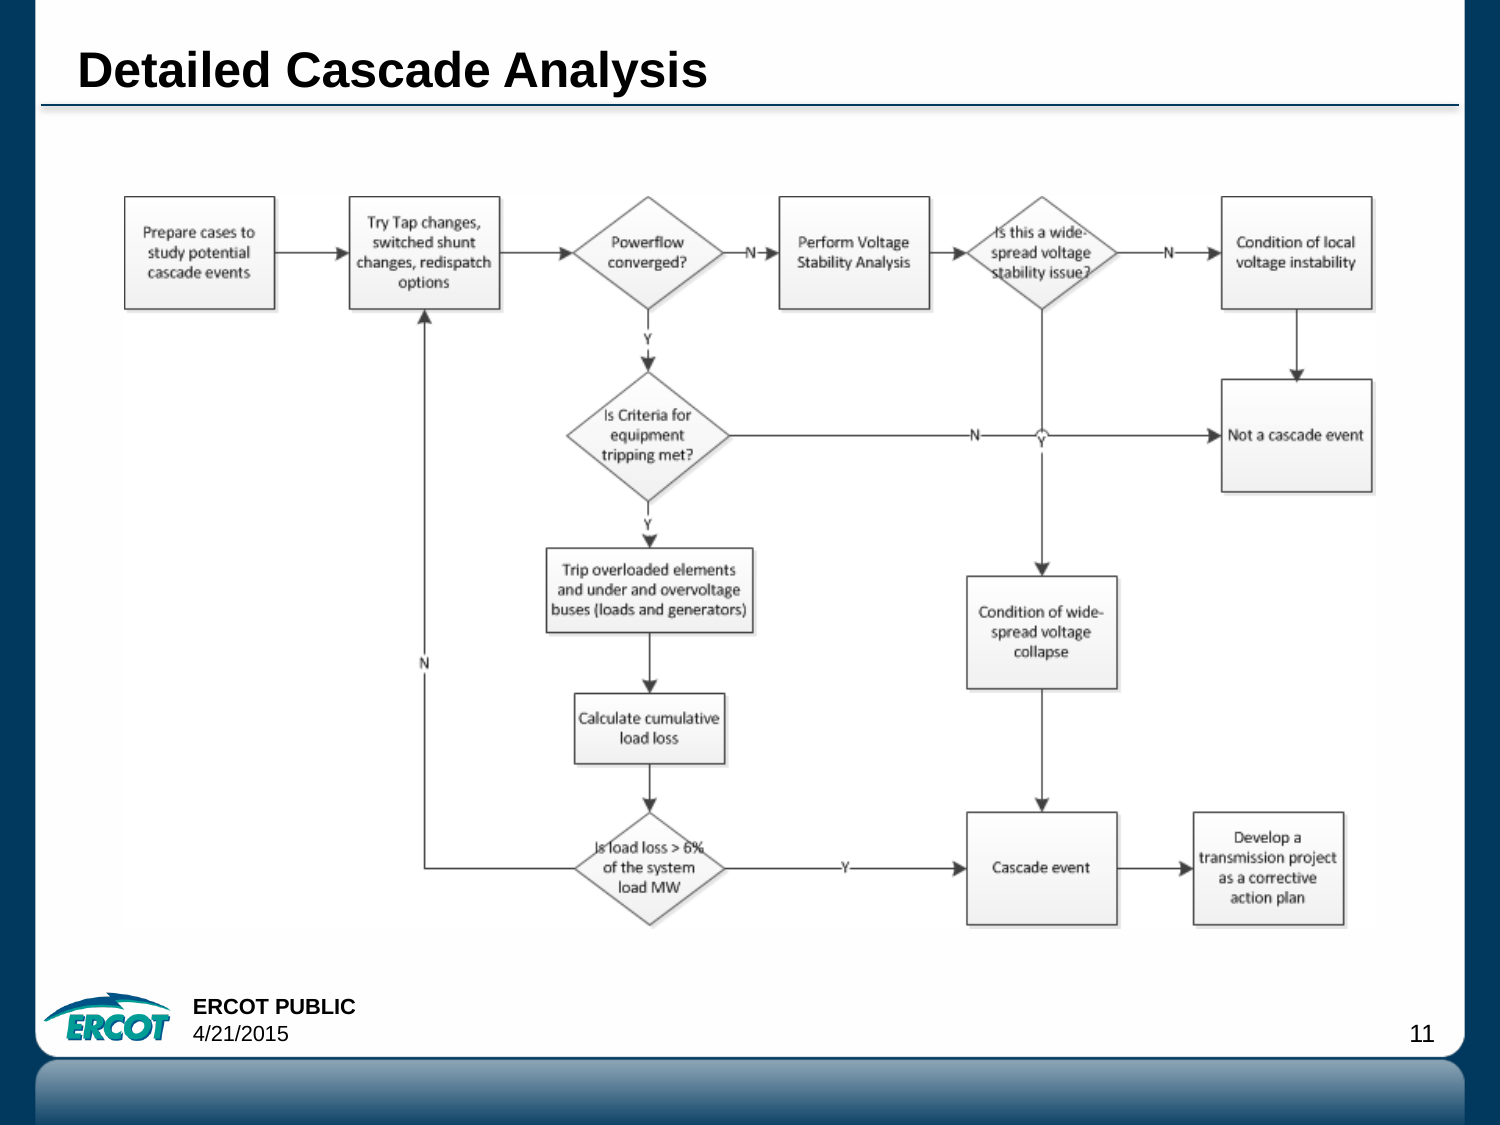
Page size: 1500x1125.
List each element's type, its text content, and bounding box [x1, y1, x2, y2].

picture [35, 0, 1465, 1125]
title Detailed Cascade Analysis [62, 29, 1450, 106]
